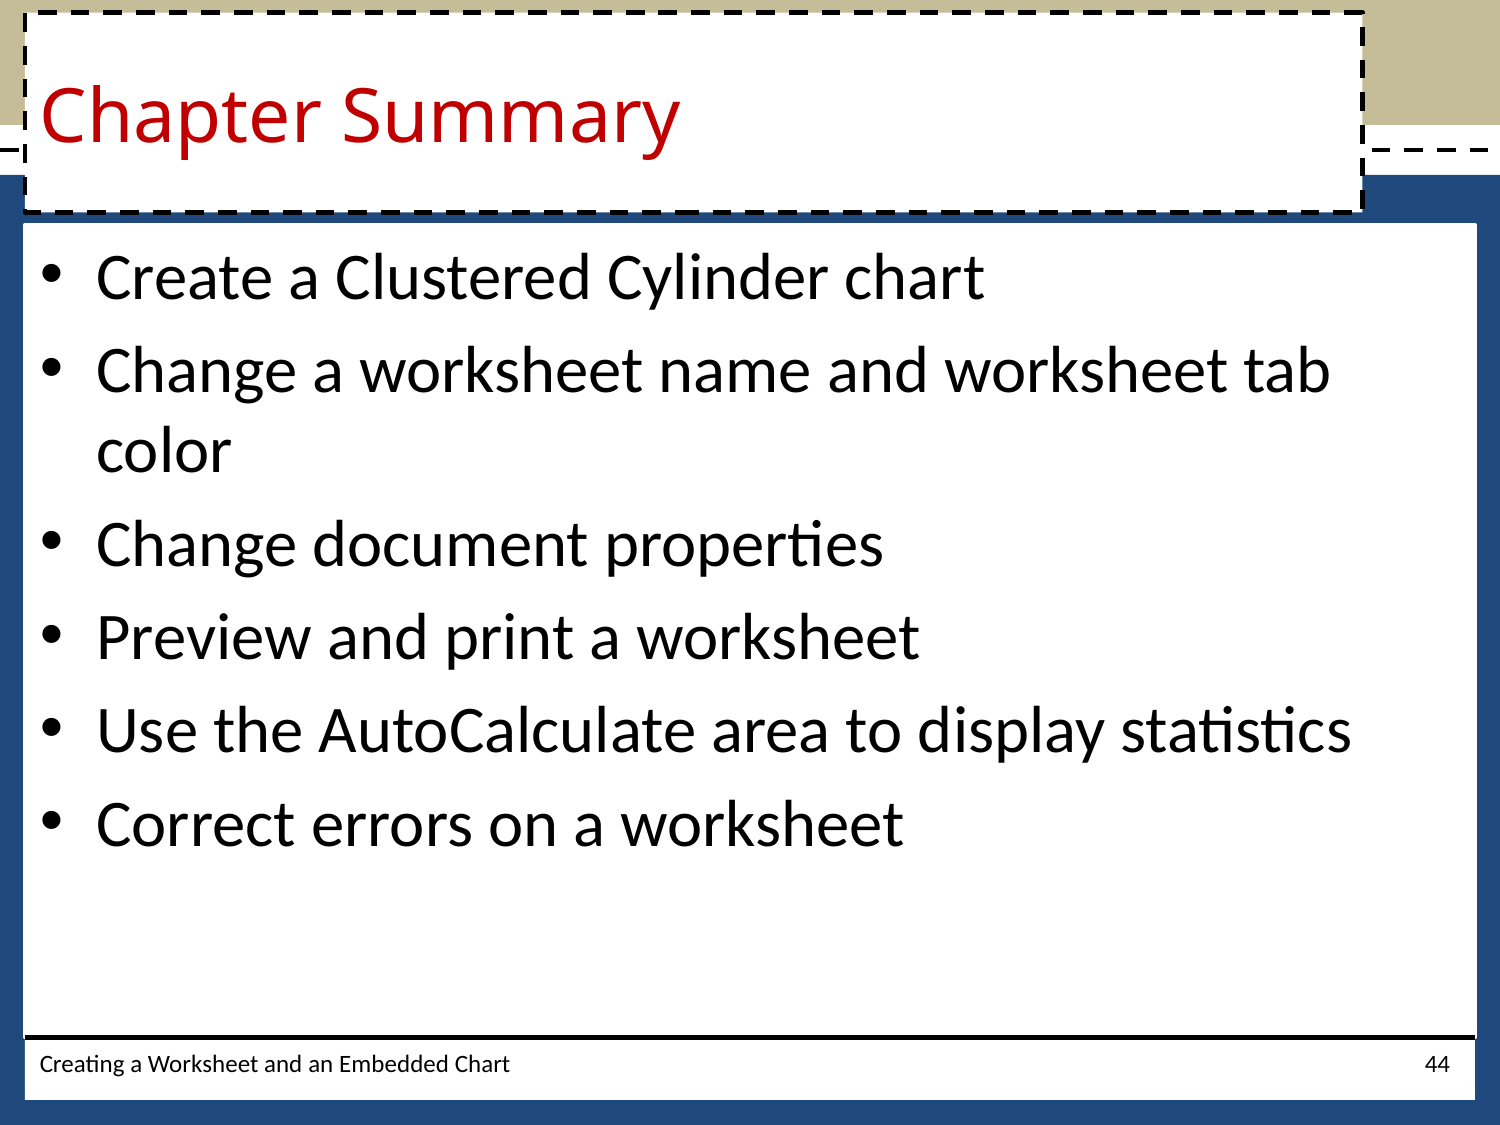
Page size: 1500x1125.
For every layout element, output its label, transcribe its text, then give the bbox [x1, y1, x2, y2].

footer Creating a Worksheet and an Embedded Chart [24, 1040, 1400, 1100]
title Chapter Summary [23, 10, 1365, 215]
list Create a Clustered Cylinder chart Change a worksheet name and worksheet tab color Change document properties Preview and print a worksheet Use the AutoCalculate area to display statistics Correct errors on a worksheet [24, 224, 1475, 1024]
slide_number 44 [1400, 1040, 1475, 1100]
